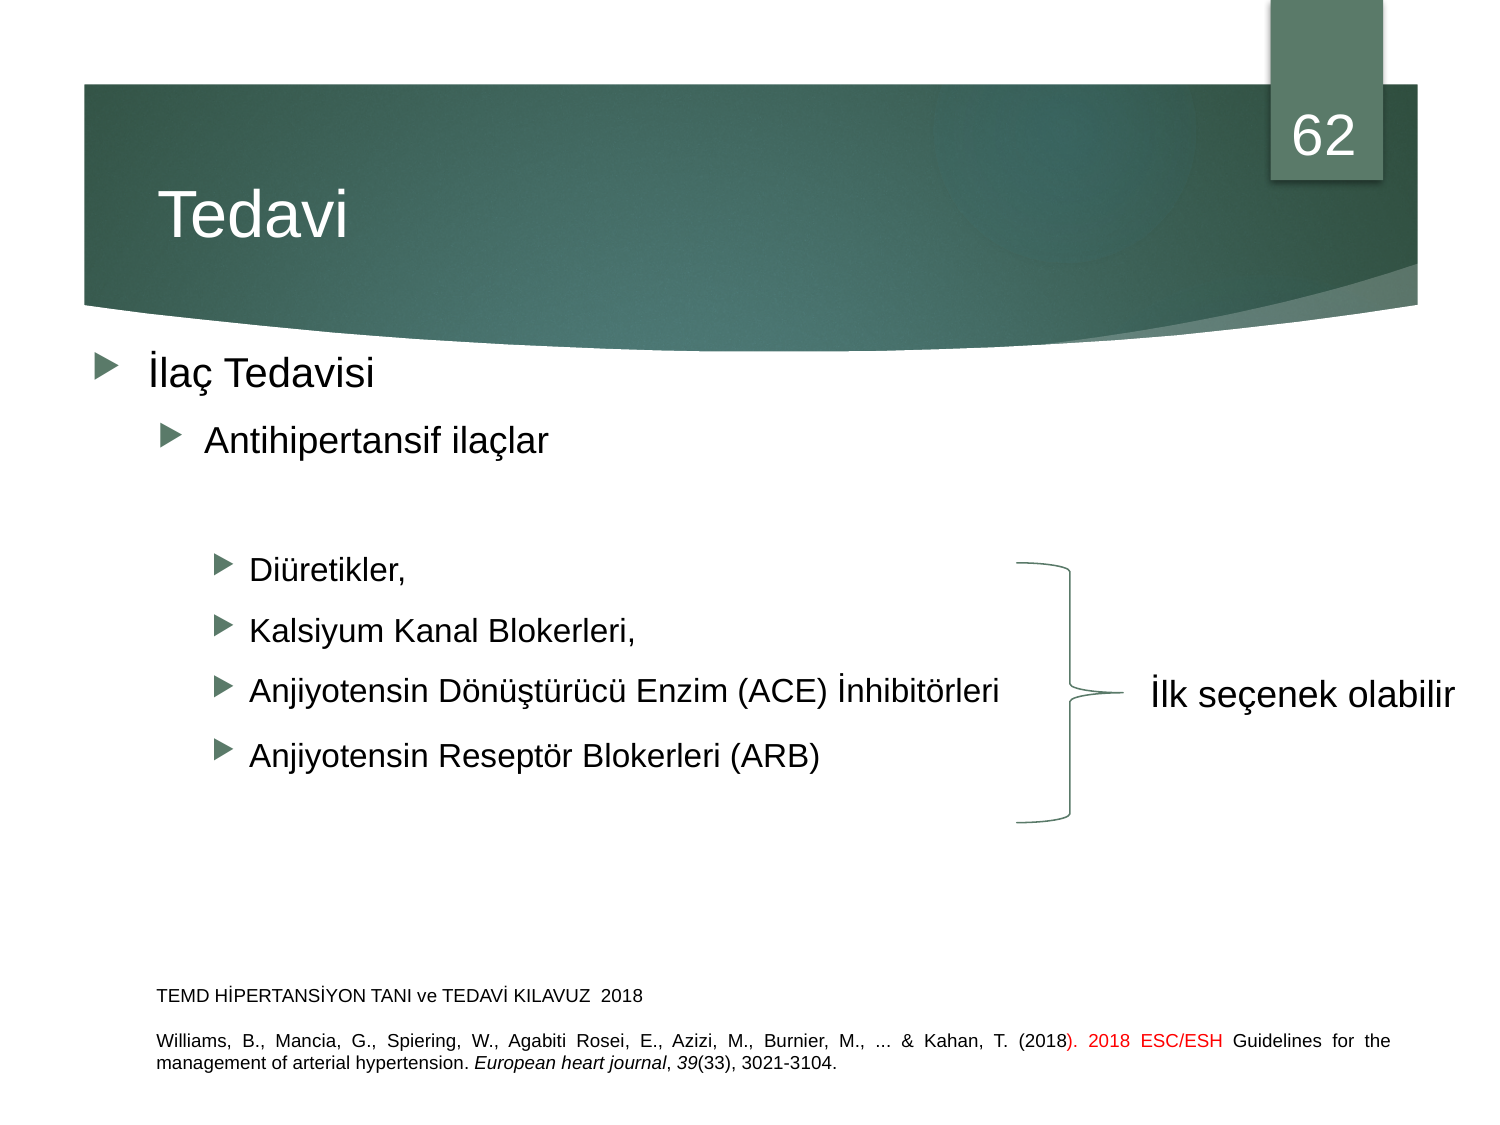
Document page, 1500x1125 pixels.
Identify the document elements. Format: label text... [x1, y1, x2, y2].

text_box TEMD HİPERTANSİYON TANI ve TEDAVİ KILAVUZ 2018 Williams, B., Mancia, G., Spiering, W., Agabiti Rosei, E., Azizi, M., Burnier, M., ... & Kahan, T. (2018). 2018 ESC/ESH Guidelines for the management of arterial hypertension. European heart journal, 39(33), 3021-3104. [141, 975, 1406, 1104]
title Tedavi [142, 152, 1183, 269]
slide_number 62 [1259, 48, 1390, 175]
text_box İlk seçenek olabilir [1135, 662, 1500, 723]
list İlaç Tedavisi Antihipertansif ilaçlar Diüretikler, Kalsiyum Kanal Blokerleri, Anjiyotensin Dönüştürücü Enzim (ACE) İnhibitörleri Anjiyotensin Reseptör Blokerleri (ARB) [76, 338, 1427, 1048]
text_box [1015, 562, 1124, 824]
